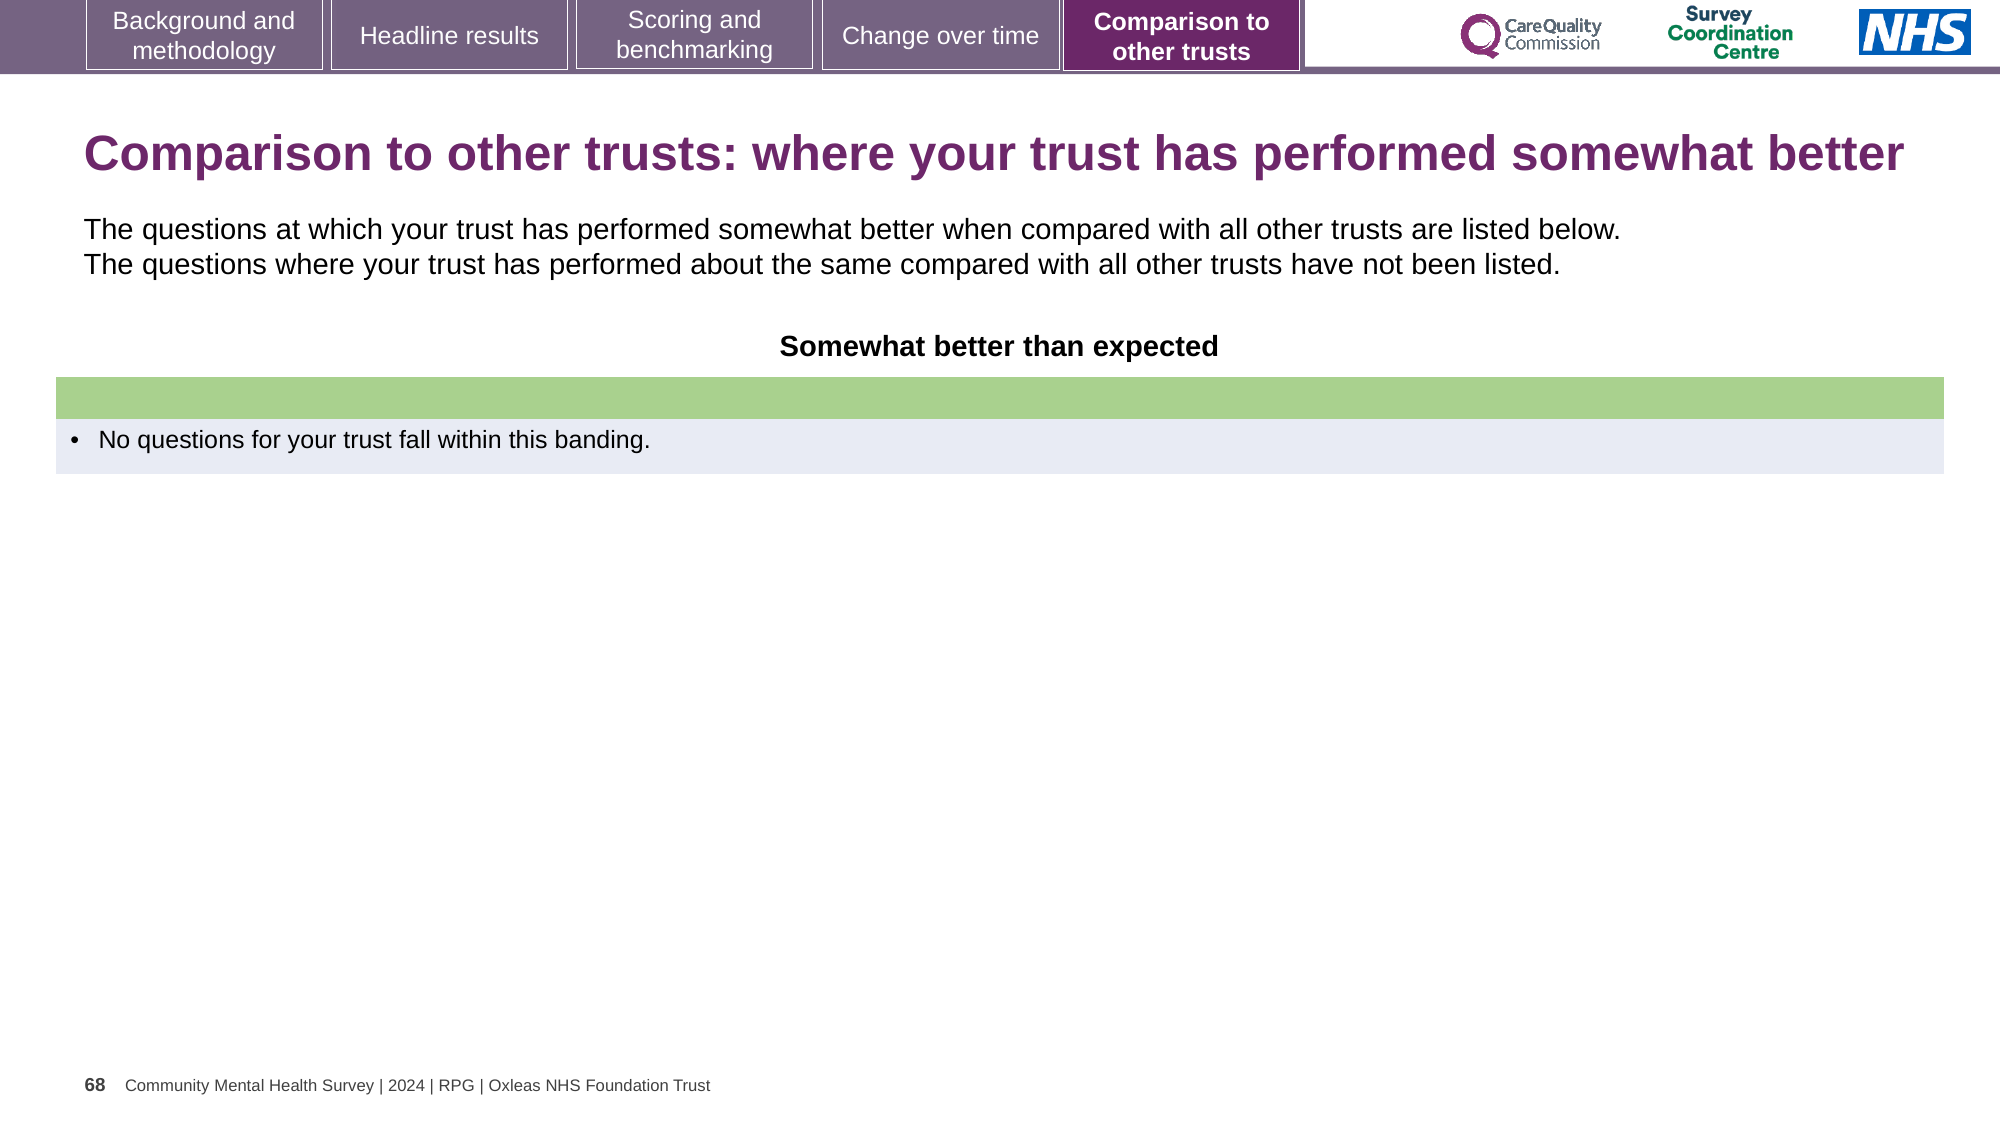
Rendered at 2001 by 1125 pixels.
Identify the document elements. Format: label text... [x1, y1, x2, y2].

picture [1859, 9, 1971, 55]
table_header Somewhat better than expected [56, 314, 1944, 377]
text_box The questions at which your trust has performed somewhat better when compared with all other trusts are listed below. The questions where your trust has performed about the same compared with all other trusts have not been listed. [68, 202, 1896, 288]
picture [1460, 13, 1602, 59]
table_cell [56, 377, 1944, 419]
table_cell No questions for your trust fall within this banding. [56, 419, 1944, 474]
picture [1666, 3, 1794, 61]
text_box 68 [84, 1065, 122, 1125]
title Comparison to other trusts: where your trust has performed somewhat better [68, 100, 1942, 209]
